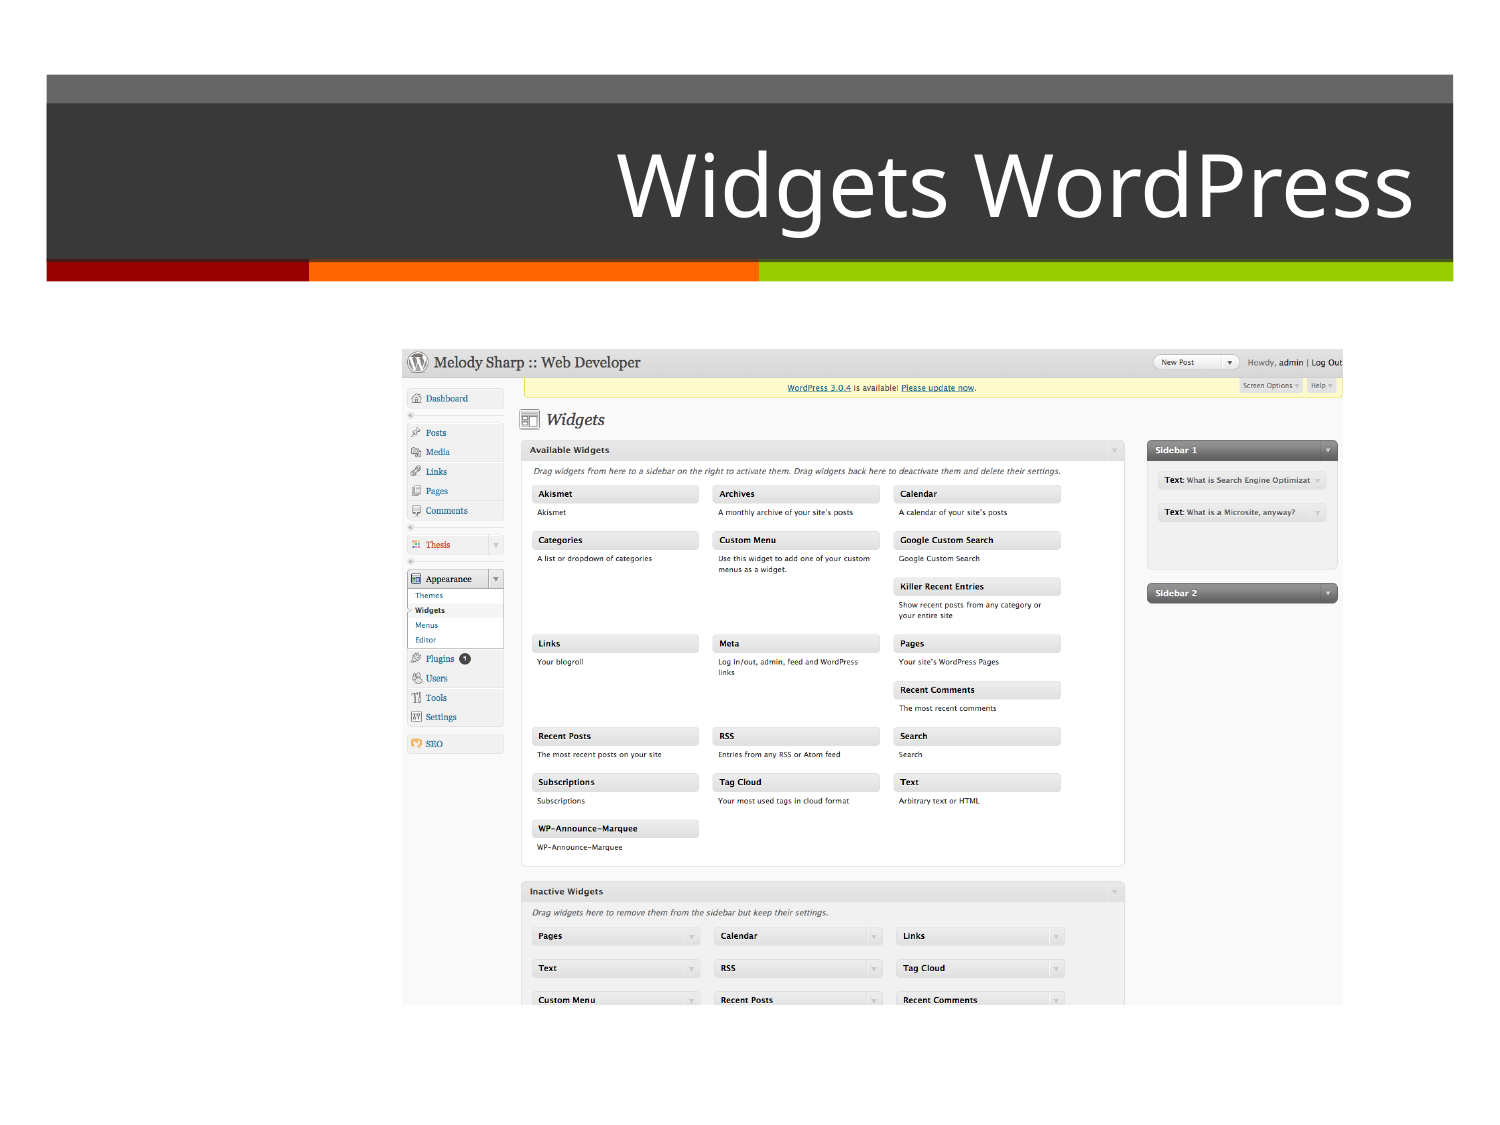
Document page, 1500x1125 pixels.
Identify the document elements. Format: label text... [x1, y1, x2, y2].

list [291, 349, 1454, 1006]
title Widgets WordPress [46, 103, 1454, 263]
